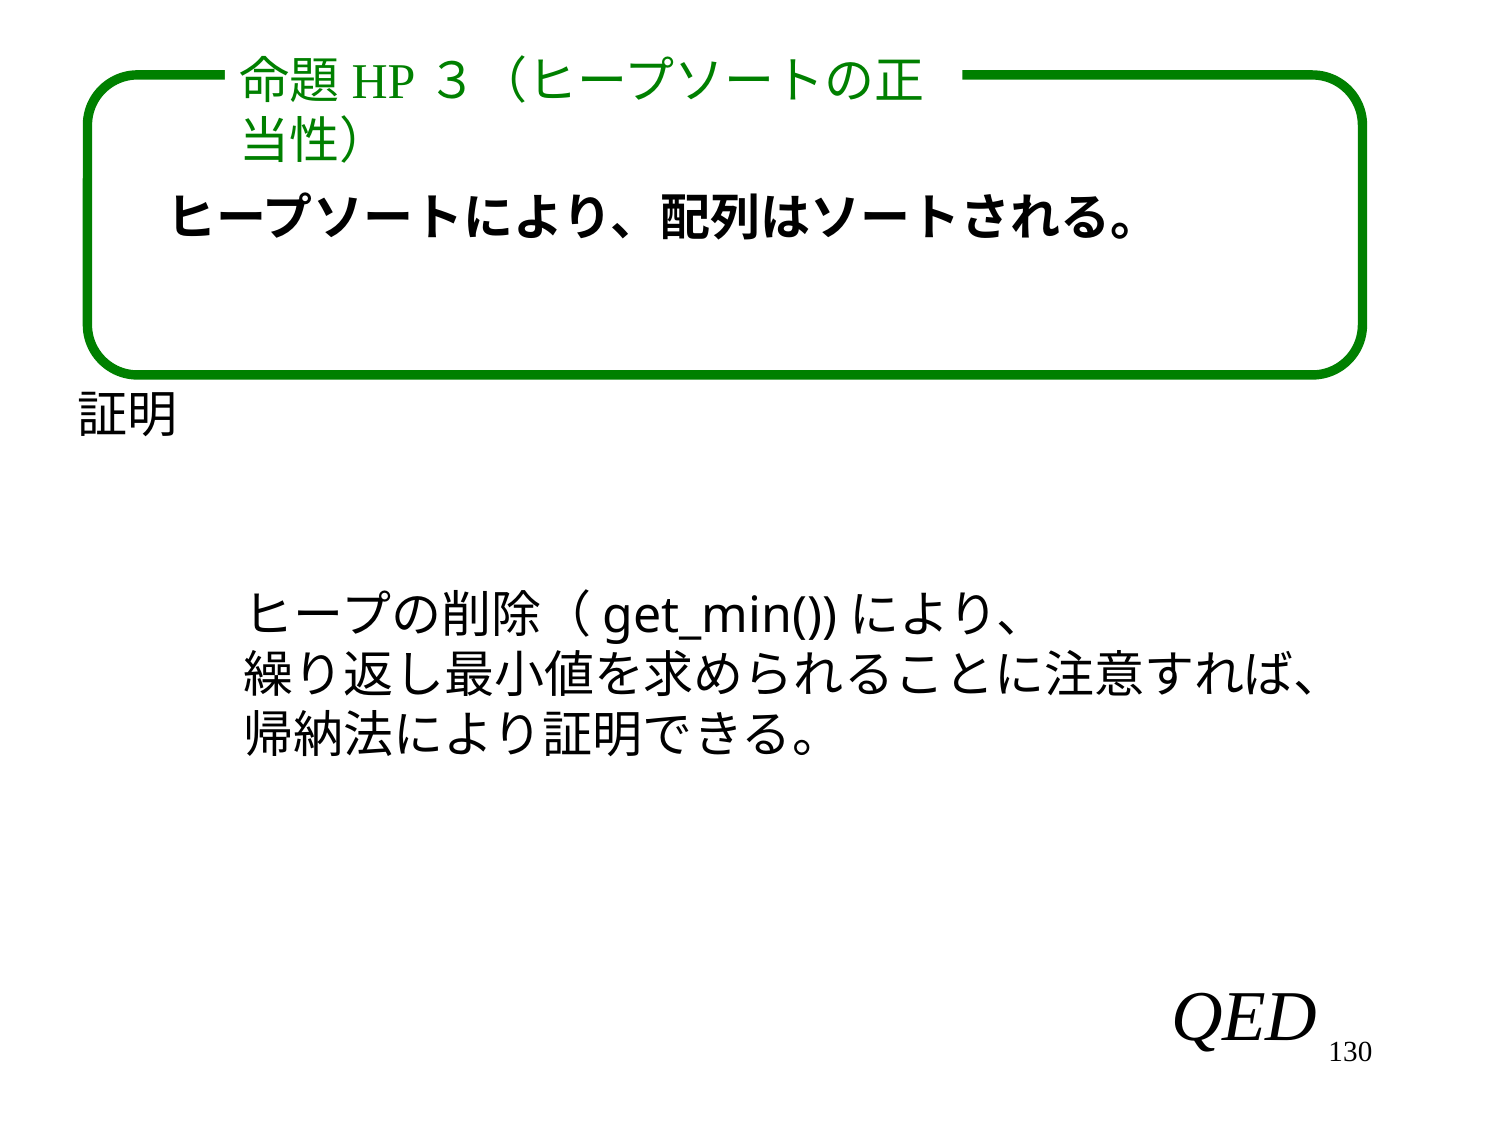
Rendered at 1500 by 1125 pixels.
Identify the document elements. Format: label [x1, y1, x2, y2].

text_box [229, 574, 1359, 770]
text_box [62, 40, 1363, 450]
slide_number [1074, 1024, 1388, 1101]
text_box [1162, 974, 1330, 1071]
